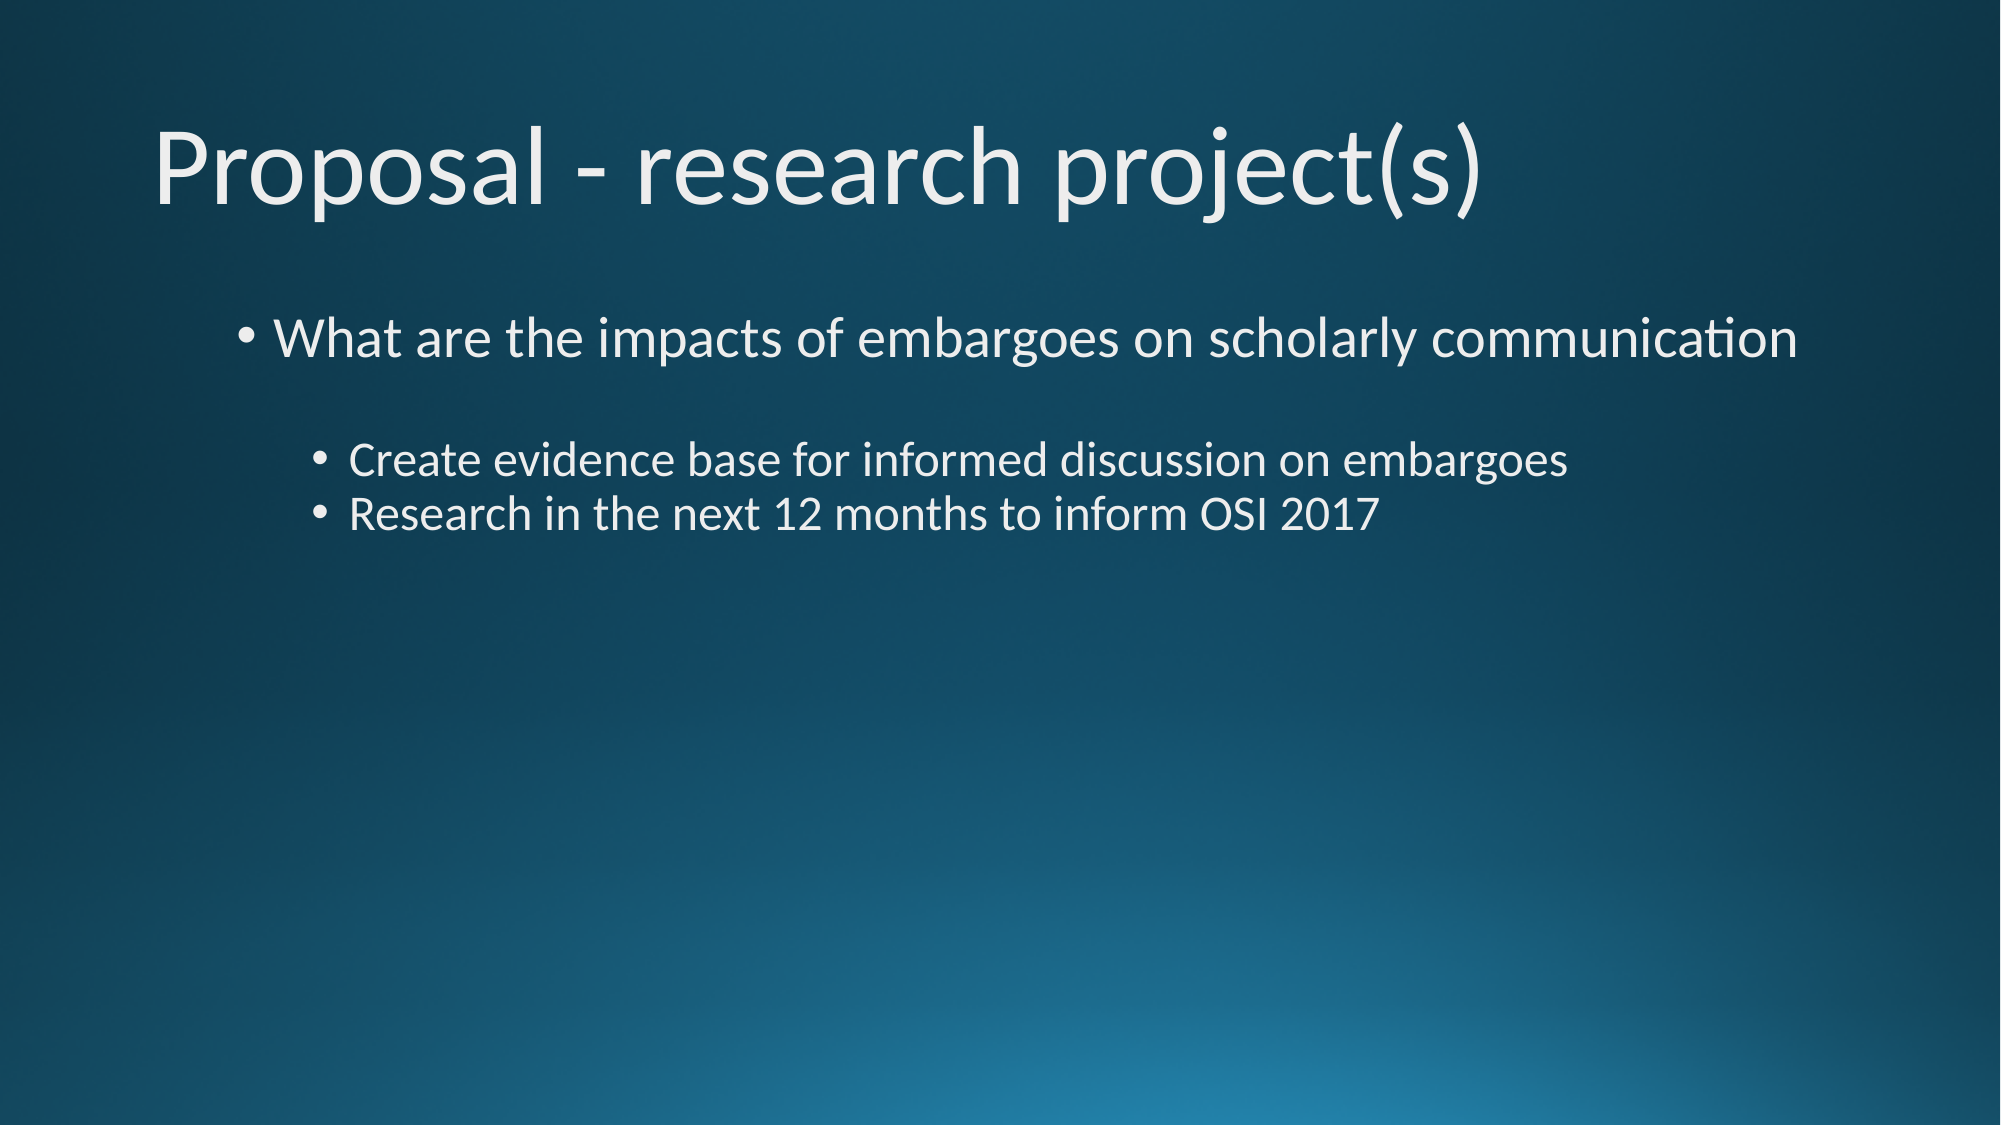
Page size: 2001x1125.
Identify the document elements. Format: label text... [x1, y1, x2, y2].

picture [0, 0, 2001, 1125]
title Proposal - research project(s) [137, 59, 1863, 278]
list What are the impacts of embargoes on scholarly communication Create evidence base for informed discussion on embargoes Research in the next 12 months to inform OSI 2017 [183, 299, 1863, 1014]
